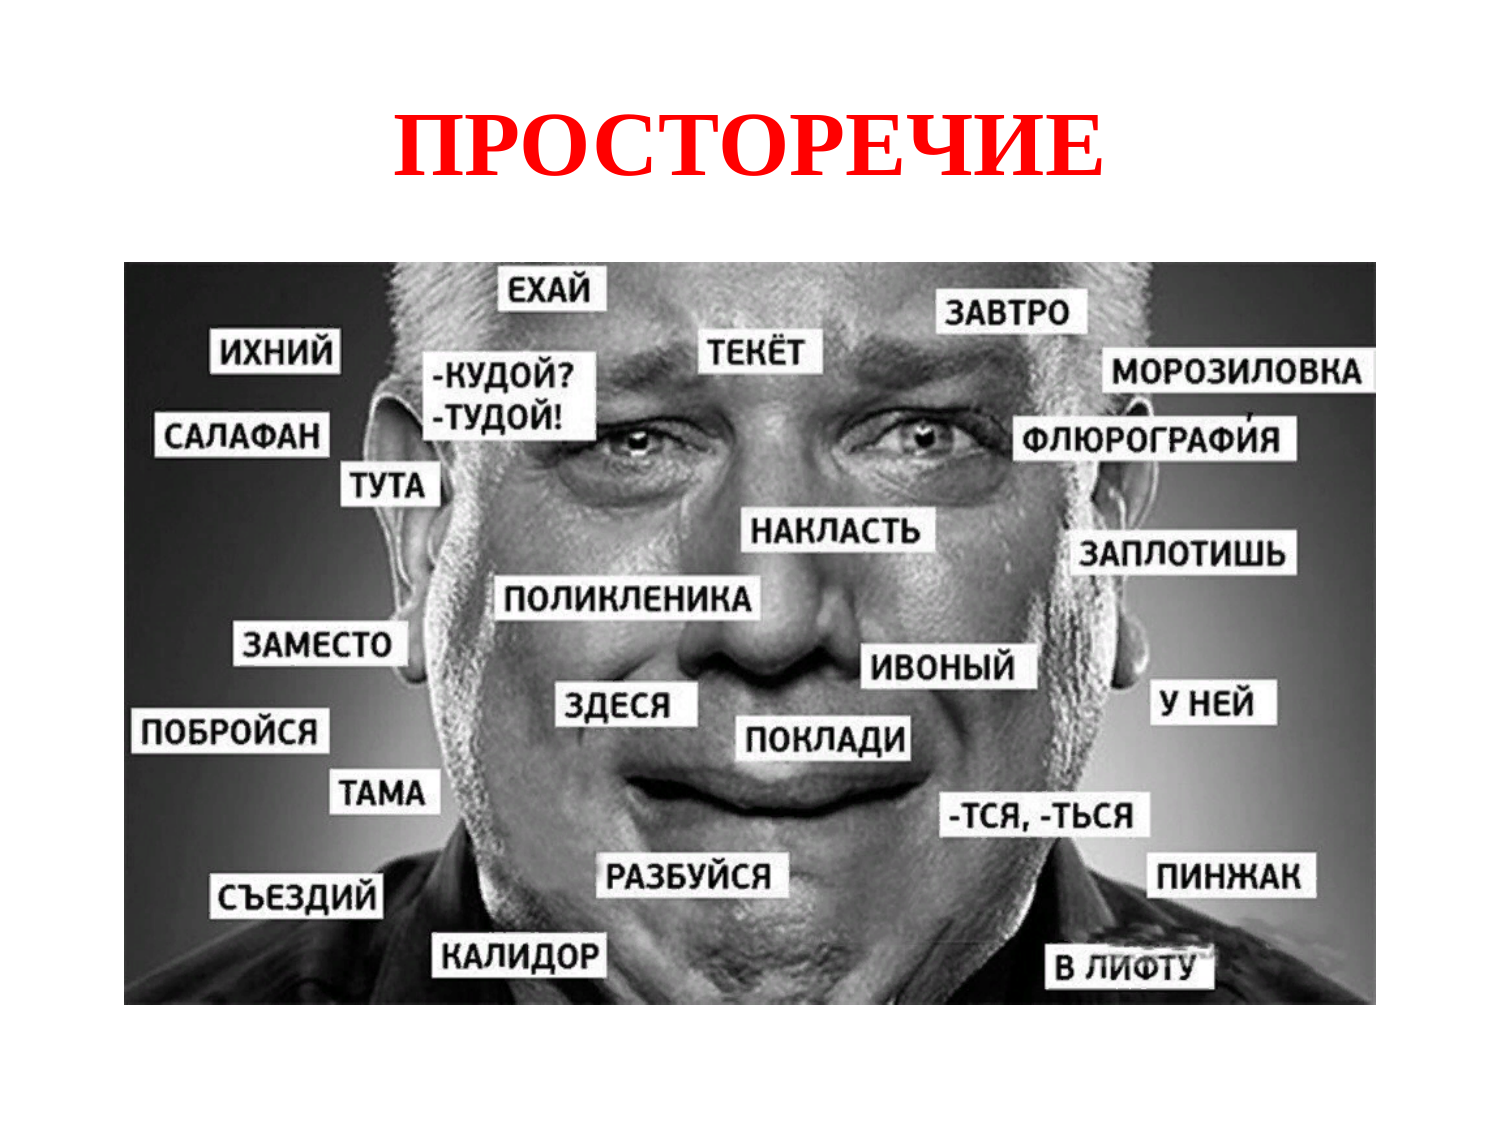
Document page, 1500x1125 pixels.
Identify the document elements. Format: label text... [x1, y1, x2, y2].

title ПРОСТОРЕЧИЕ [75, 45, 1425, 233]
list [124, 262, 1376, 1006]
